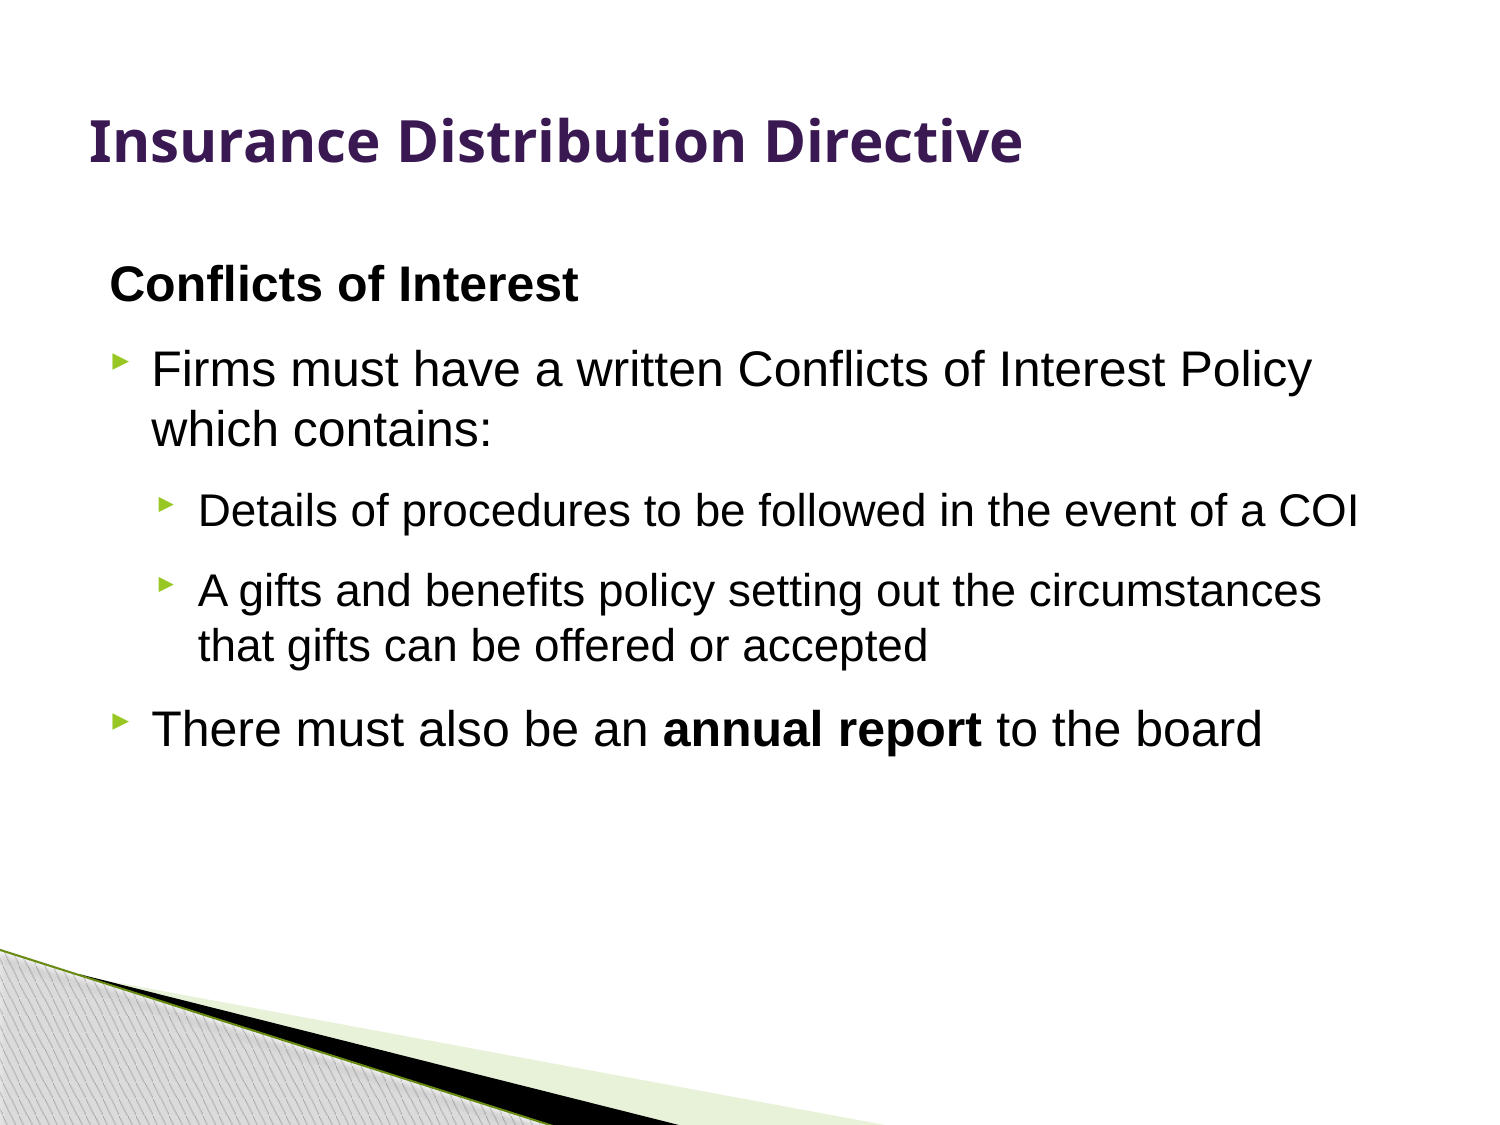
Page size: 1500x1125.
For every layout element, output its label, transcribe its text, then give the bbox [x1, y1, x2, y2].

title Insurance Distribution Directive [75, 45, 1425, 233]
list Conflicts of Interest Firms must have a written Conflicts of Interest Policy which contains: Details of procedures to be followed in the event of a COI A gifts and benefits policy setting out the circumstances that gifts can be offered or accepted There must also be an annual report to the board [76, 243, 1427, 986]
